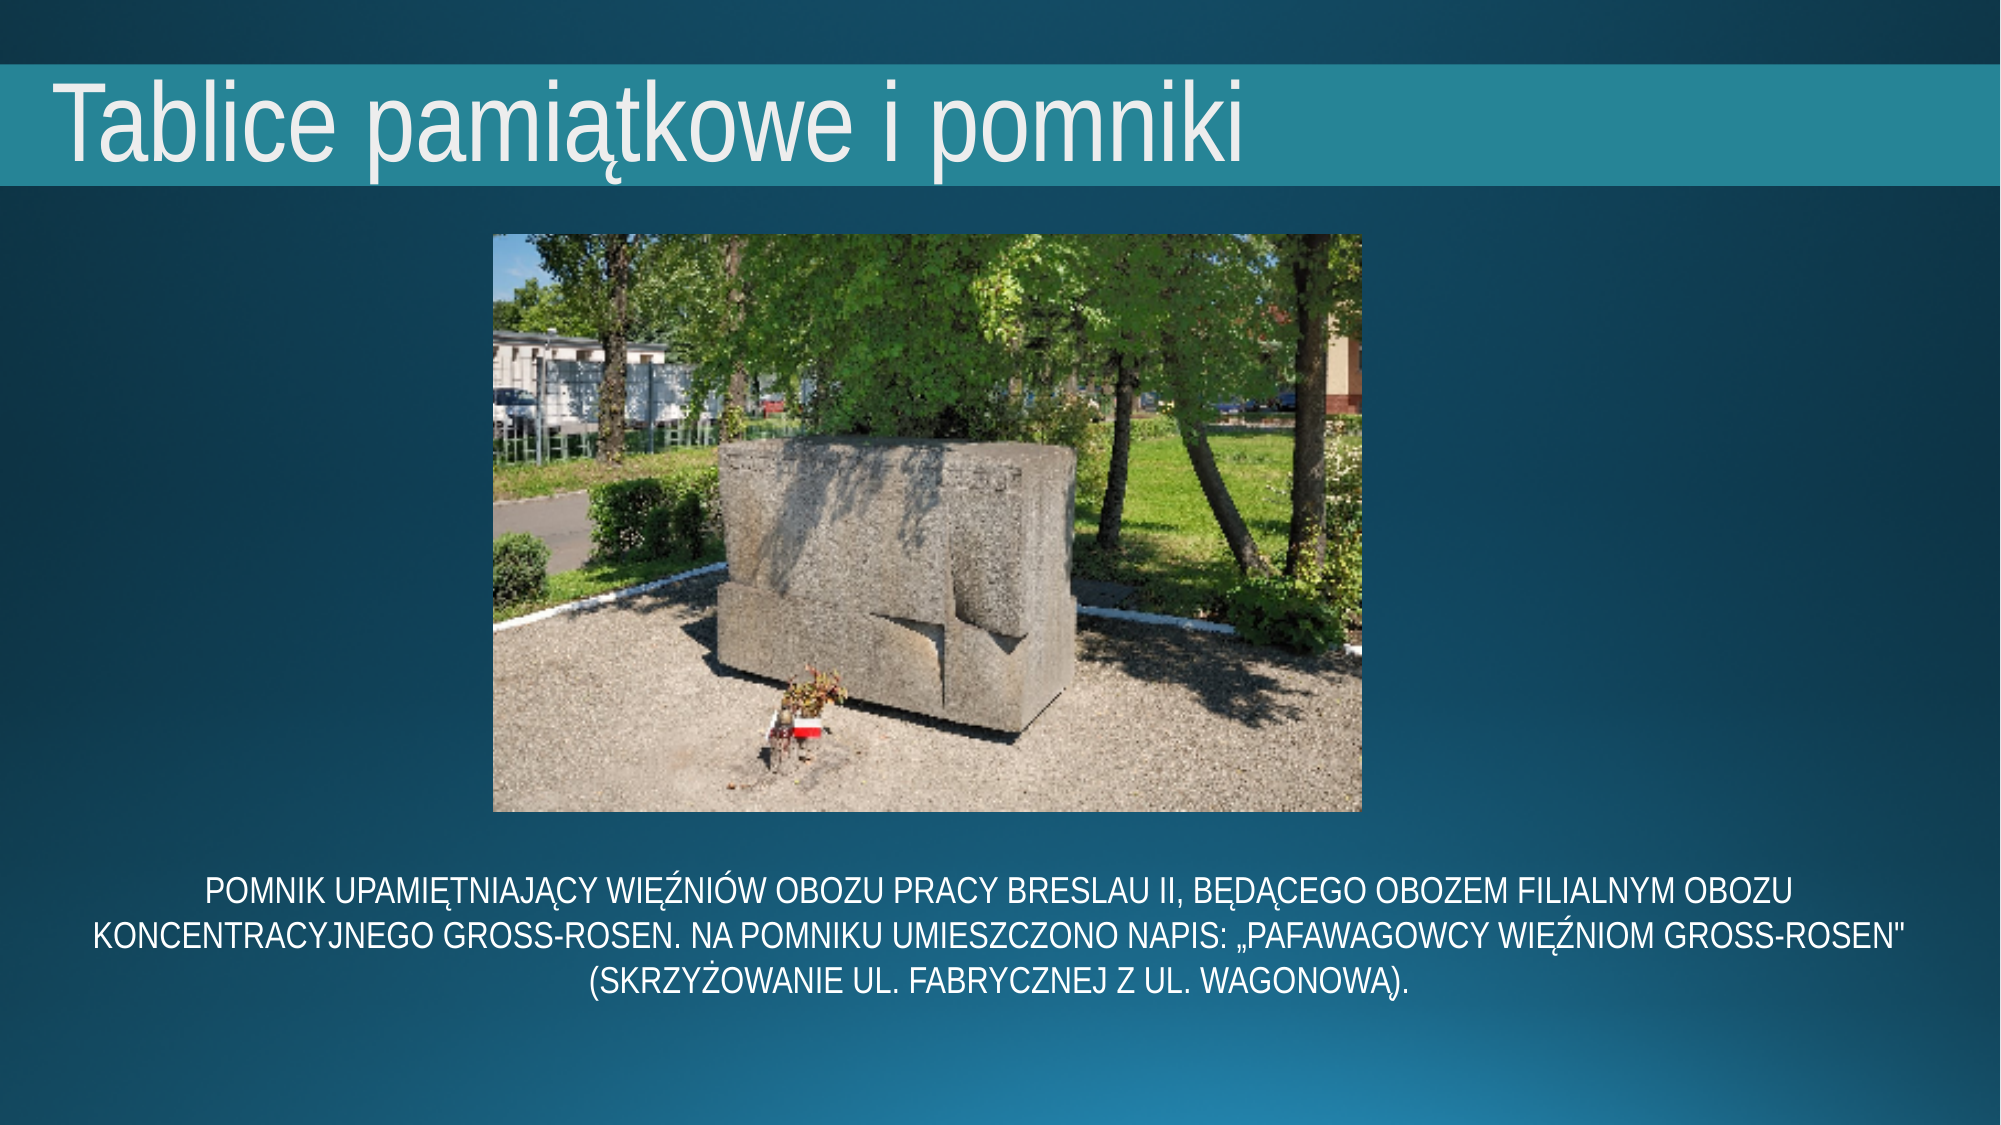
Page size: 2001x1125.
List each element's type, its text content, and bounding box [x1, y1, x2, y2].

text_box Tablice pamiątkowe i pomniki [0, 64, 2000, 186]
text_box POMNIK UPAMIĘTNIAJĄCY WIĘŹNIÓW OBOZU PRACY BRESLAU II, BĘDĄCEGO OBOZEM FILIALNYM OBOZU KONCENTRACYJNEGO GROSS-ROSEN. NA POMNIKU UMIESZCZONO NAPIS: „PAFAWAGOWCY WIĘŹNIOM GROSS-ROSEN" (SKRZYŻOWANIE UL. FABRYCZNEJ Z UL. WAGONOWĄ). [75, 858, 1924, 1009]
picture [0, 0, 2001, 1125]
